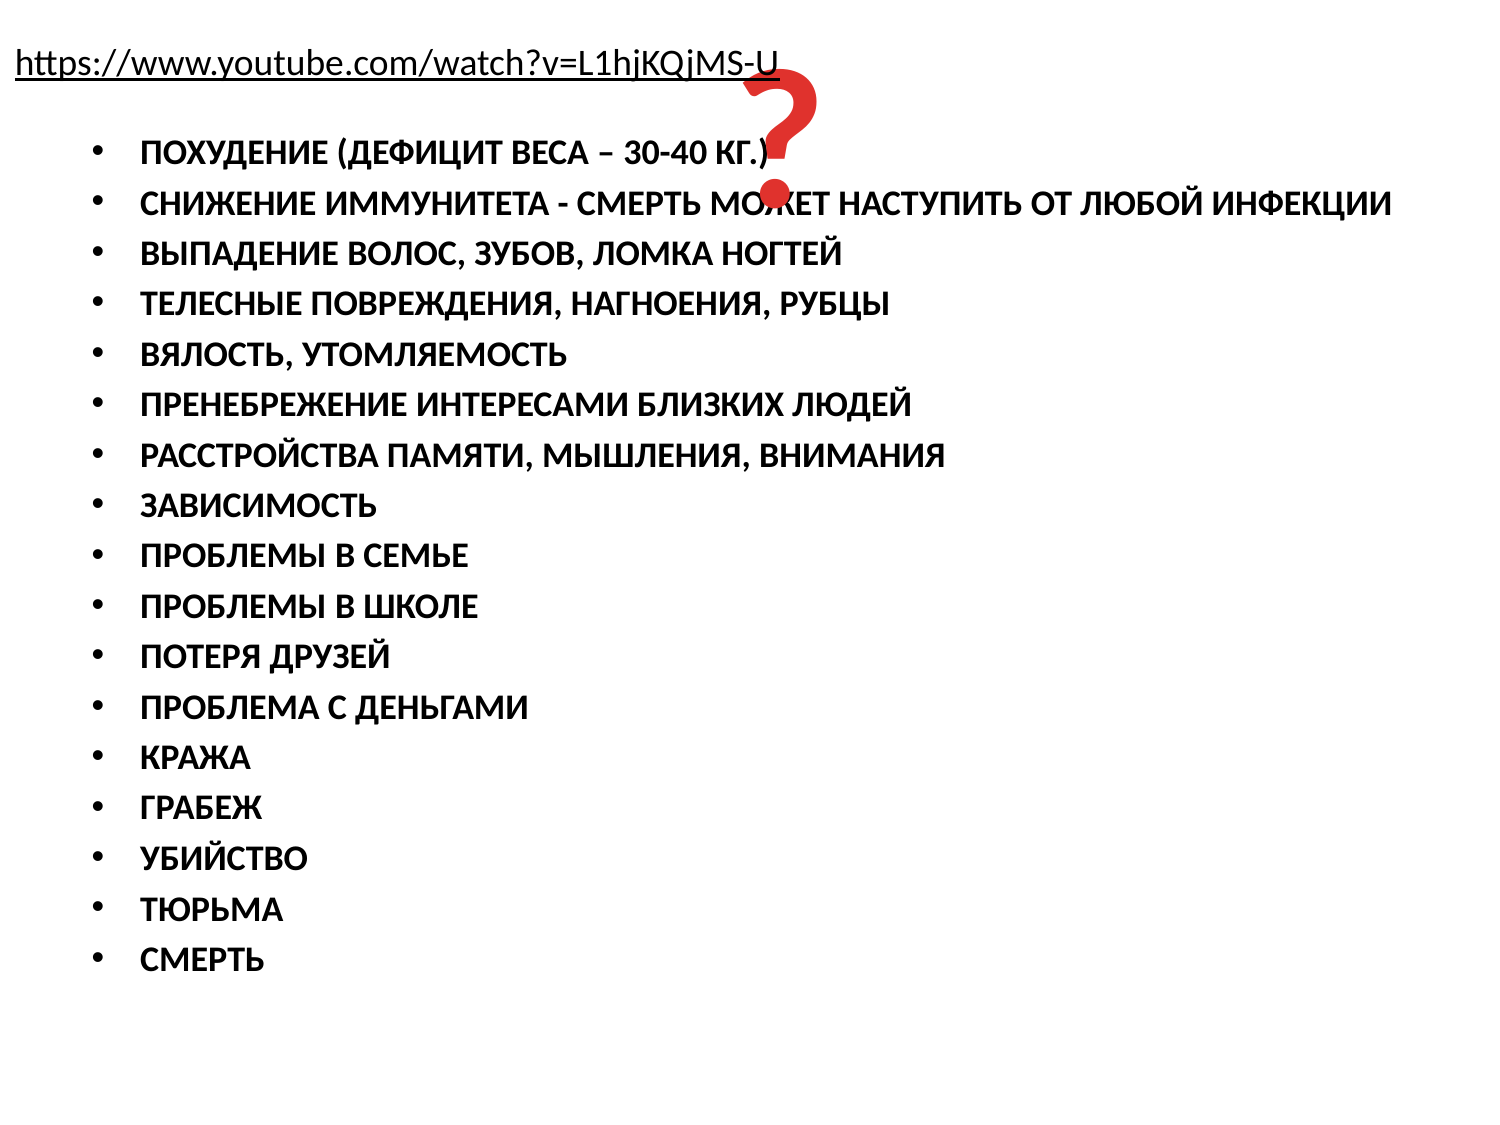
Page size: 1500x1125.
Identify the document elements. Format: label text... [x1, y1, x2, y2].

list ПОХУДЕНИЕ (ДЕФИЦИТ ВЕСА – 30-40 КГ.) СНИЖЕНИЕ ИММУНИТЕТА - СМЕРТЬ МОЖЕТ НАСТУПИТЬ ОТ ЛЮБОЙ ИНФЕКЦИИ ВЫПАДЕНИЕ ВОЛОС, ЗУБОВ, ЛОМКА НОГТЕЙ ТЕЛЕСНЫЕ ПОВРЕЖДЕНИЯ, НАГНОЕНИЯ, РУБЦЫ ВЯЛОСТЬ, УТОМЛЯЕМОСТЬ ПРЕНЕБРЕЖЕНИЕ ИНТЕРЕСАМИ БЛИЗКИХ ЛЮДЕЙ РАССТРОЙСТВА ПАМЯТИ, МЫШЛЕНИЯ, ВНИМАНИЯ ЗАВИСИМОСТЬ ПРОБЛЕМЫ В СЕМЬЕ ПРОБЛЕМЫ В ШКОЛЕ ПОТЕРЯ ДРУЗЕЙ ПРОБЛЕМА С ДЕНЬГАМИ КРАЖА ГРАБЕЖ УБИЙСТВО ТЮРЬМА СМЕРТЬ [76, 120, 1427, 1071]
text_box ? [679, 0, 880, 255]
text_box https://www.youtube.com/watch?v=L1hjKQjMS-U [0, 30, 815, 91]
